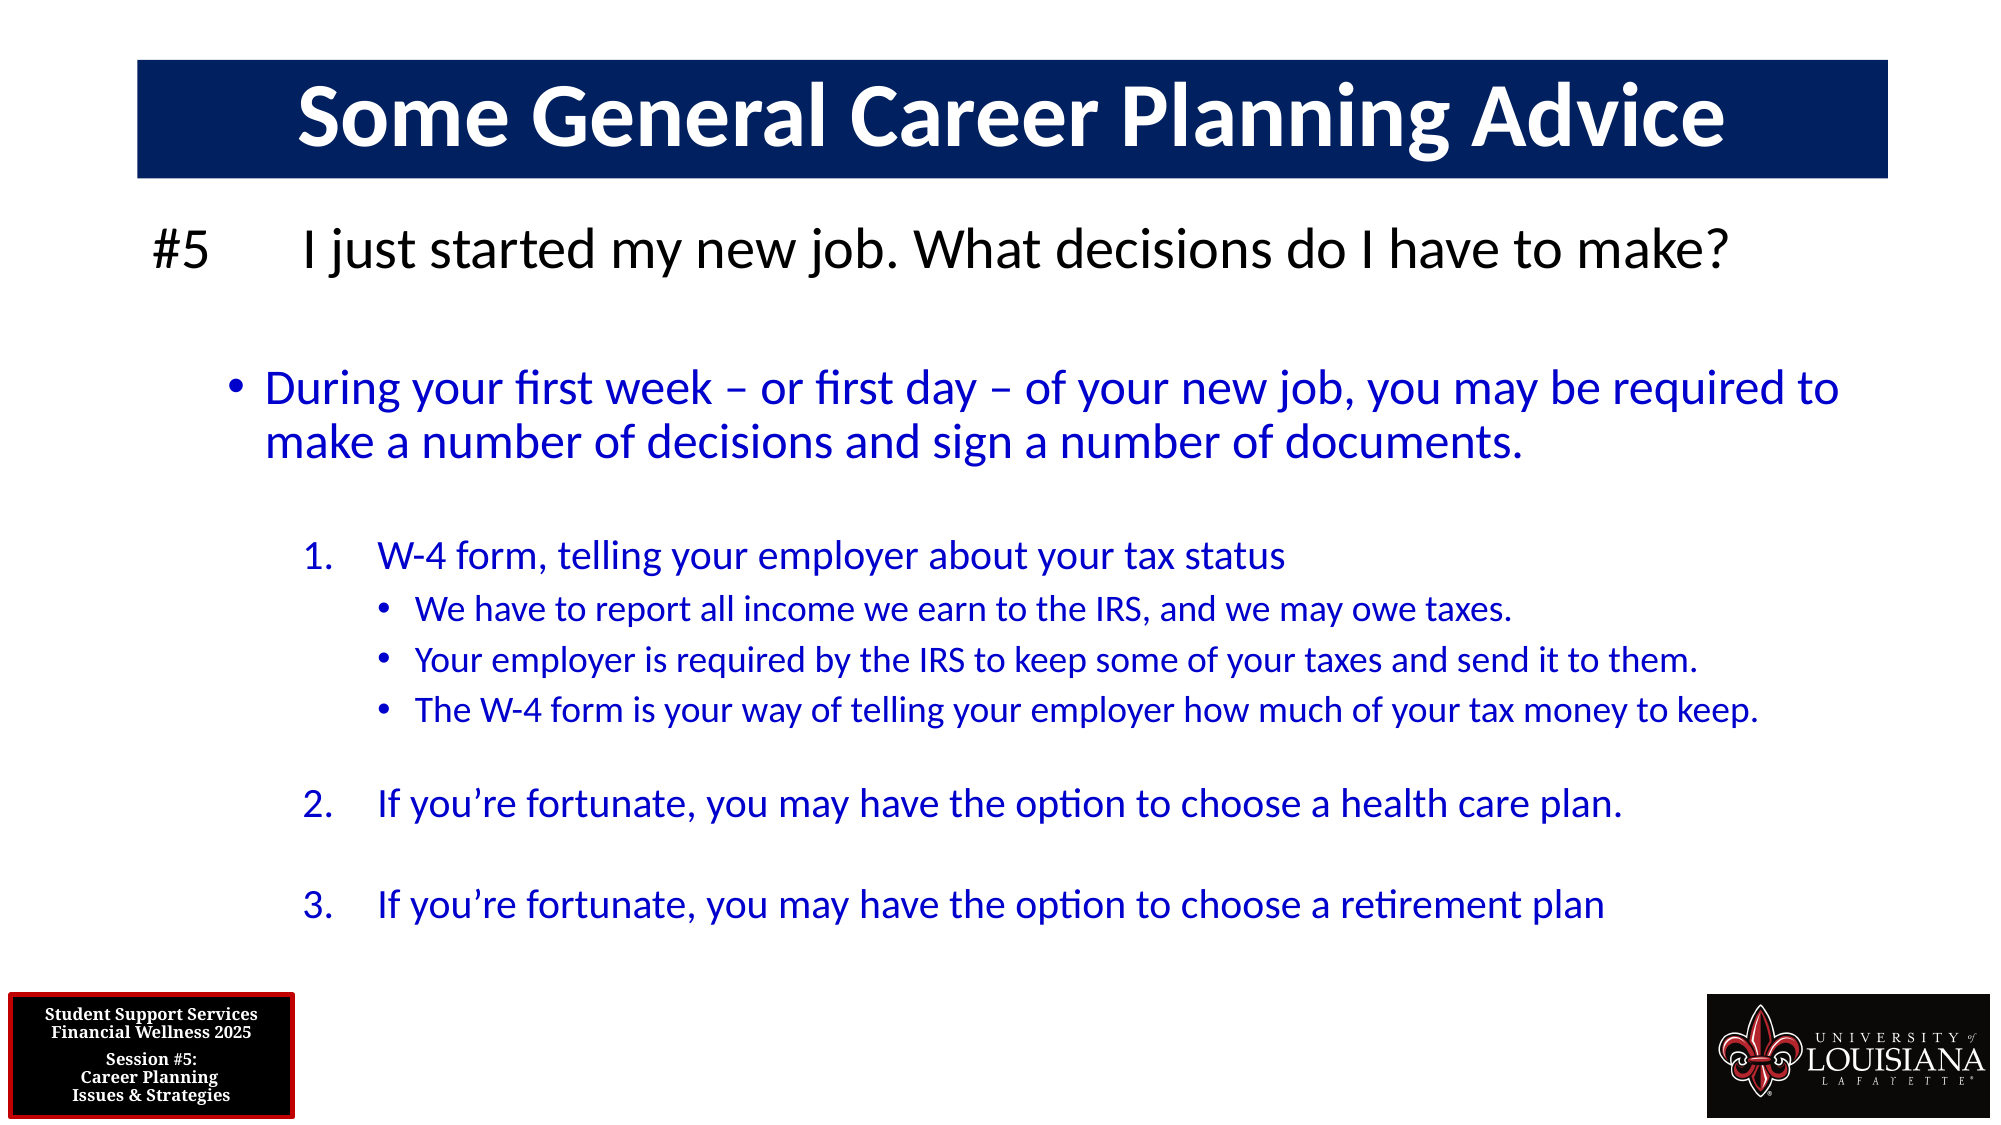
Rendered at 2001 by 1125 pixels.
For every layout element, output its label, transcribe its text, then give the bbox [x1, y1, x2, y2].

text_box Some General Career Planning Advice [137, 59, 1888, 179]
picture [1707, 994, 1990, 1118]
list #5 I just started my new job. What decisions do I have to make? During your first week – or first day – of your new job, you may be required to make a number of decisions and sign a number of documents. W-4 form, telling your employer about your tax status We have to report all income we earn to the IRS, and we may owe taxes. Your employer is required by the IRS to keep some of your taxes and send it to them. The W-4 form is your way of telling your employer how much of your tax money to keep. If you’re fortunate, you may have the option to choose a health care plan. If you’re fortunate, you may have the option to choose a retirement plan [137, 210, 1863, 1014]
